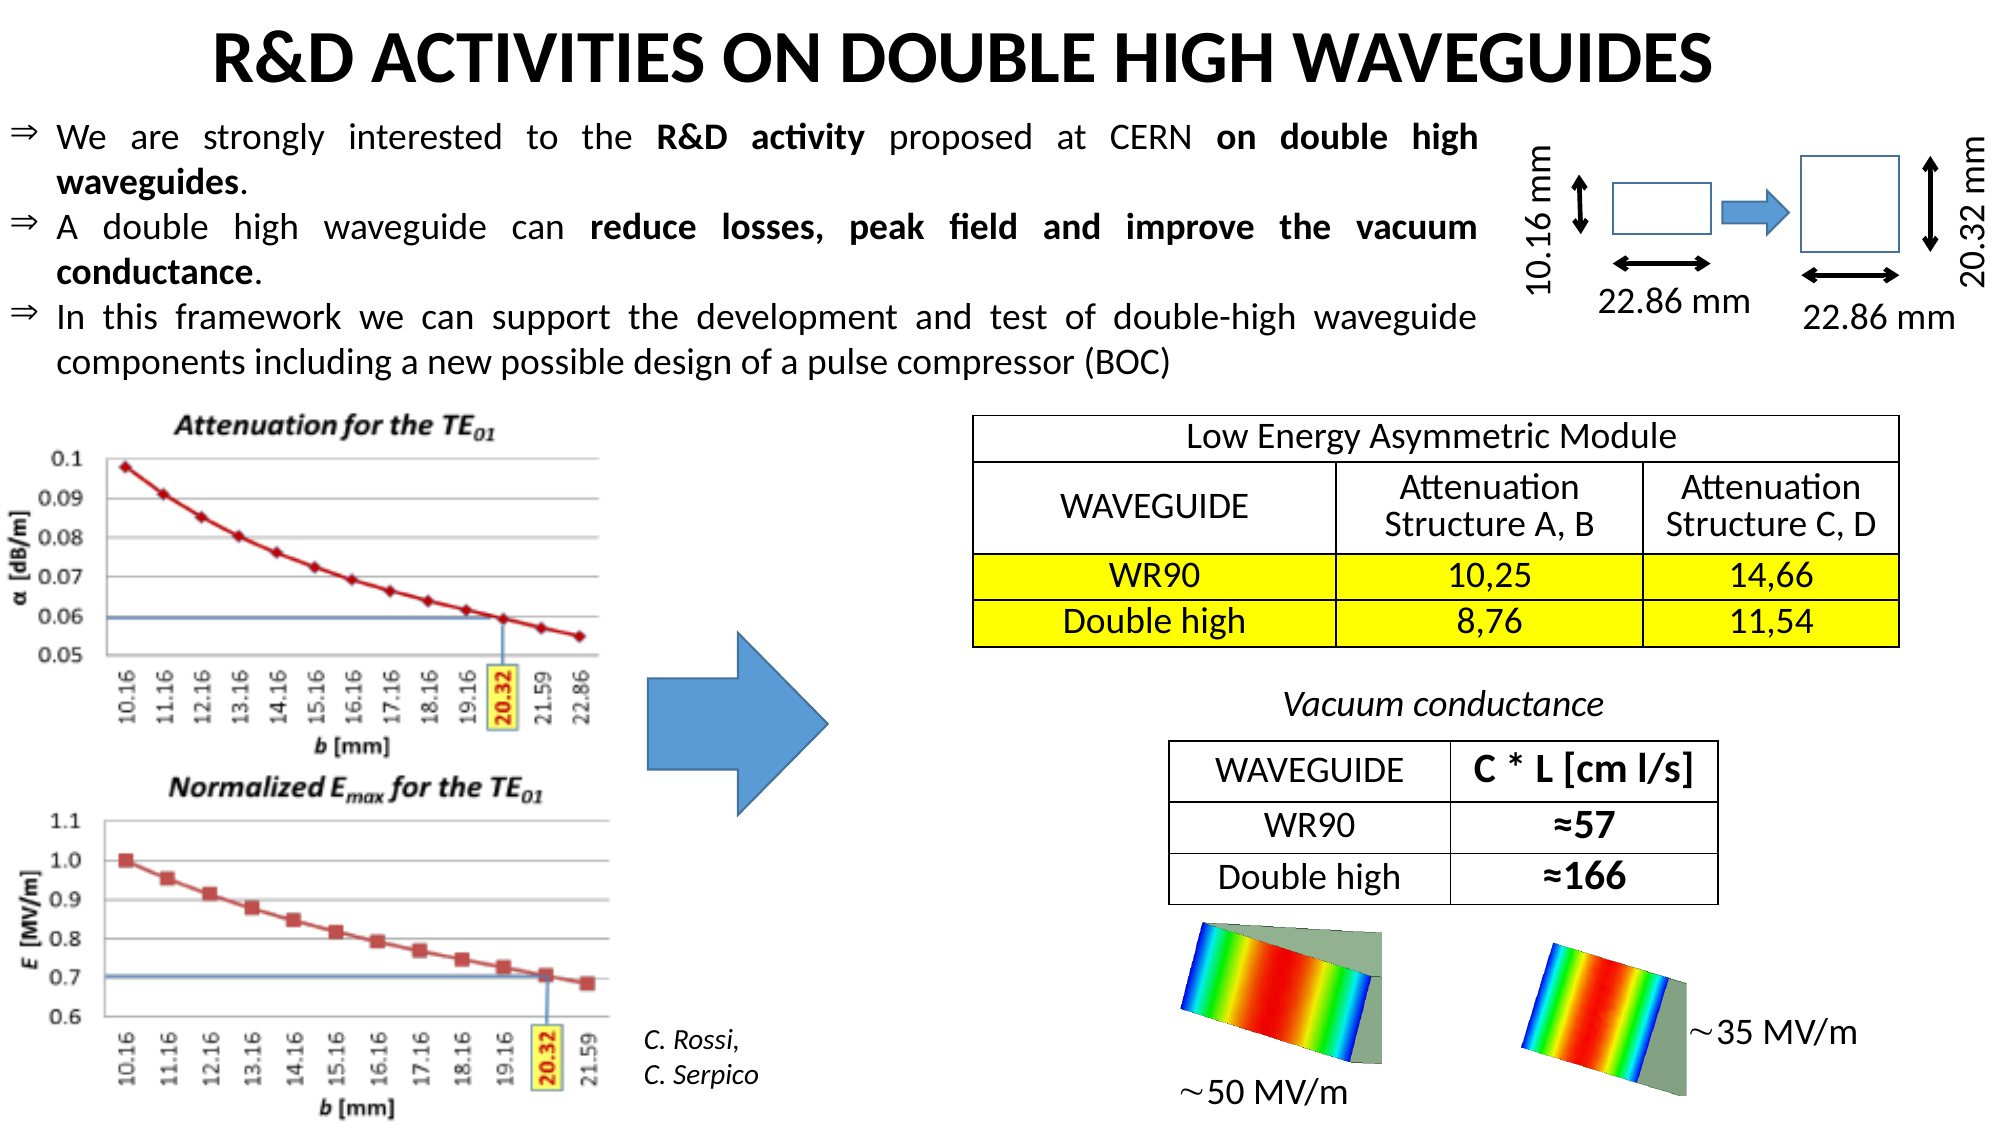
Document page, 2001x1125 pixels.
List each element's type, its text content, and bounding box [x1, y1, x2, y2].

text_box [1800, 155, 1900, 253]
table_cell Attenuation Structure C, D [1644, 463, 1898, 553]
text_box 35 MV/m [1687, 999, 1873, 1060]
table_cell WR90 [974, 555, 1335, 599]
text_box R&D ACTIVITIES ON DOUBLE HIGH WAVEGUIDES [197, 0, 1731, 105]
table_cell ≈166 [1451, 854, 1717, 904]
table_header Low Energy Asymmetric Module [974, 416, 1898, 461]
text_box [1612, 182, 1712, 235]
picture [1505, 930, 1687, 1096]
table_header WAVEGUIDE [1170, 742, 1450, 801]
text_box Vacuum conductance [1267, 671, 1620, 732]
table_cell 14,66 [1644, 555, 1898, 599]
text_box [1721, 188, 1791, 237]
text_box 22.86 mm [1582, 268, 1767, 329]
table_cell Double high [974, 601, 1335, 646]
text_box We are strongly interested to the R&D activity proposed at CERN on double high waveguides. A double high waveguide can reduce losses, peak field and improve the vacuum conductance. In this framework we can support the development and test of double-high waveguide components including a new possible design of a pulse compressor (BOC) [0, 104, 1494, 435]
text_box [646, 630, 830, 818]
text_box C. Rossi, C. Serpico [631, 1013, 775, 1098]
table_cell 8,76 [1337, 601, 1642, 646]
table_cell WAVEGUIDE [974, 463, 1335, 553]
table_header C * L [cm l/s] [1451, 742, 1717, 801]
text_box 22.86 mm [1787, 284, 1972, 345]
picture [0, 397, 631, 1125]
table_cell 10,25 [1337, 555, 1642, 599]
table_cell WR90 [1170, 803, 1450, 853]
text_box 20.32 mm [1939, 120, 2000, 305]
table_cell 11,54 [1644, 601, 1898, 646]
picture [1167, 907, 1382, 1077]
text_box 50 MV/m [1162, 1059, 1364, 1120]
table_cell ≈57 [1451, 803, 1717, 853]
table_cell Attenuation Structure A, B [1337, 463, 1642, 553]
table_cell Double high [1170, 854, 1450, 904]
text_box 10.16 mm [1505, 129, 1566, 313]
